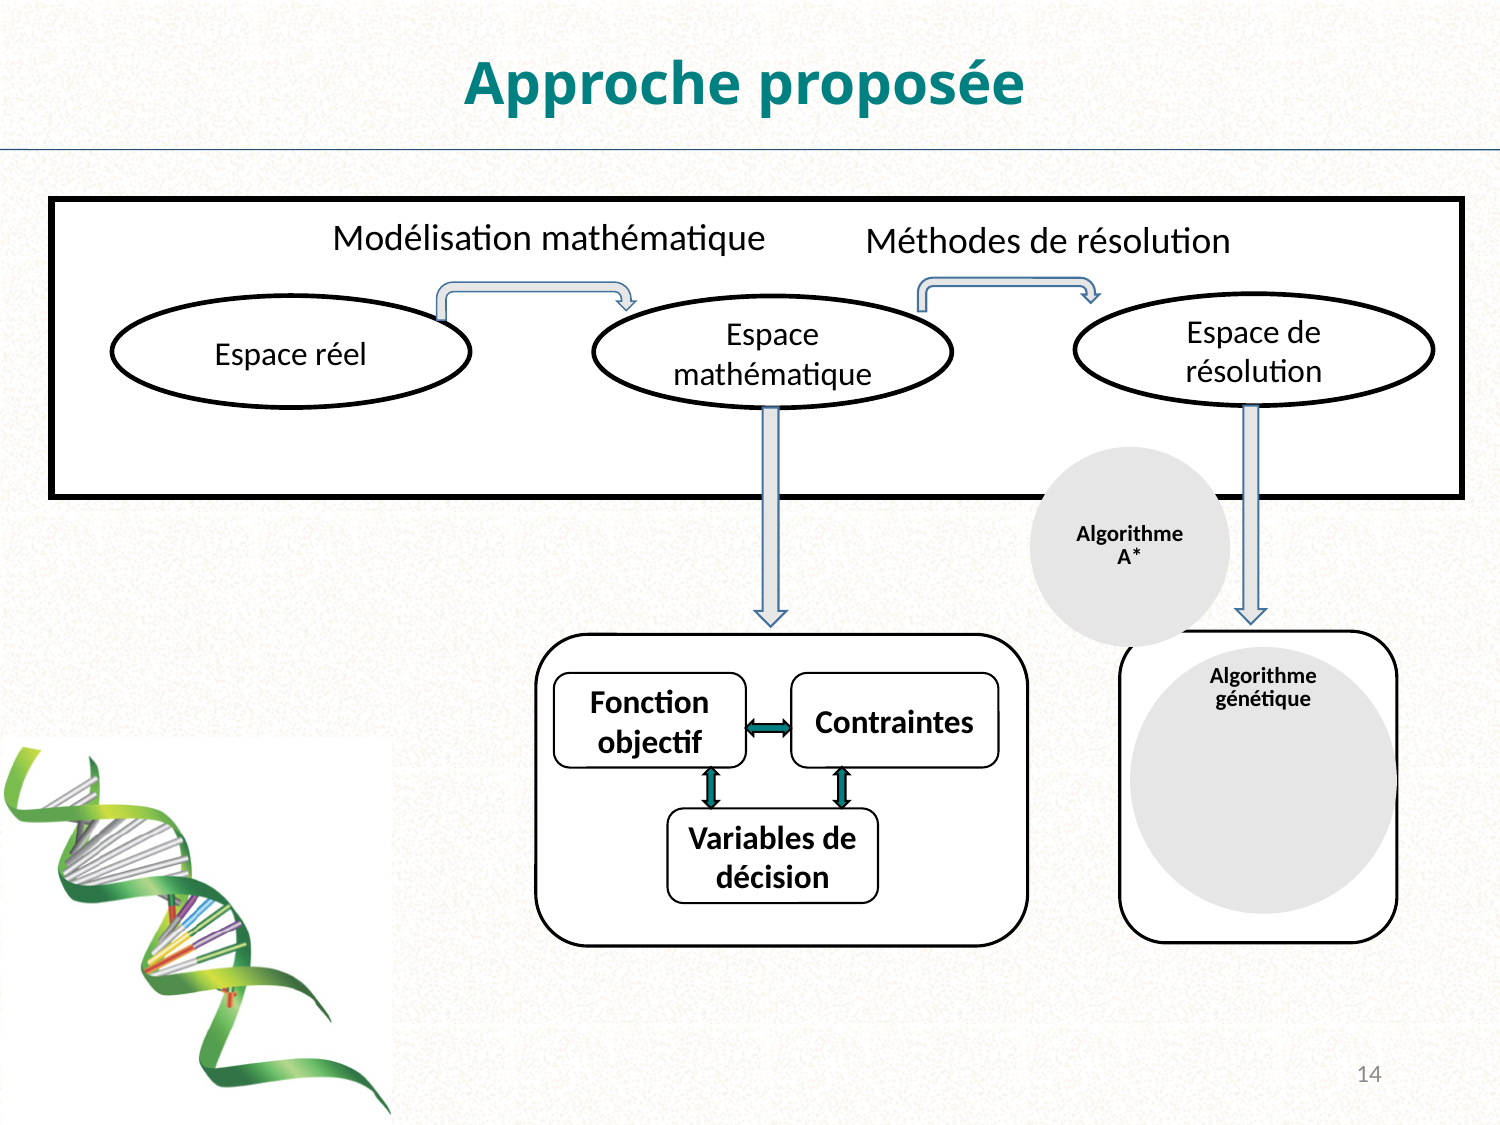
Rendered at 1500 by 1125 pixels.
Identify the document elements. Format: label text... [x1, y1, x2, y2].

text_box [832, 765, 852, 810]
text_box [752, 406, 789, 629]
text_box [1233, 404, 1269, 626]
text_box [1150, 630, 1386, 646]
slide_number 14 [1059, 1042, 1397, 1103]
picture [0, 151, 1500, 1125]
text_box [50, 198, 1463, 498]
text_box Modélisation mathématique [317, 205, 782, 266]
text_box [701, 765, 721, 810]
text_box [435, 281, 639, 322]
text_box Espace réel [110, 294, 472, 409]
text_box Méthodes de résolution [850, 209, 1247, 269]
text_box Contraintes [790, 671, 1000, 769]
text_box Variables de décision [666, 807, 880, 905]
text_box Espace mathématique [592, 294, 953, 409]
text_box [1118, 647, 1387, 944]
text_box [744, 717, 793, 739]
text_box [916, 276, 1102, 313]
text_box Fonction objectif [552, 671, 748, 769]
text_box Espace de résolution [1073, 292, 1435, 407]
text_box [1130, 646, 1397, 927]
picture [0, 0, 1500, 149]
text_box [534, 633, 1029, 948]
text_box Approche proposée [303, 38, 1188, 124]
